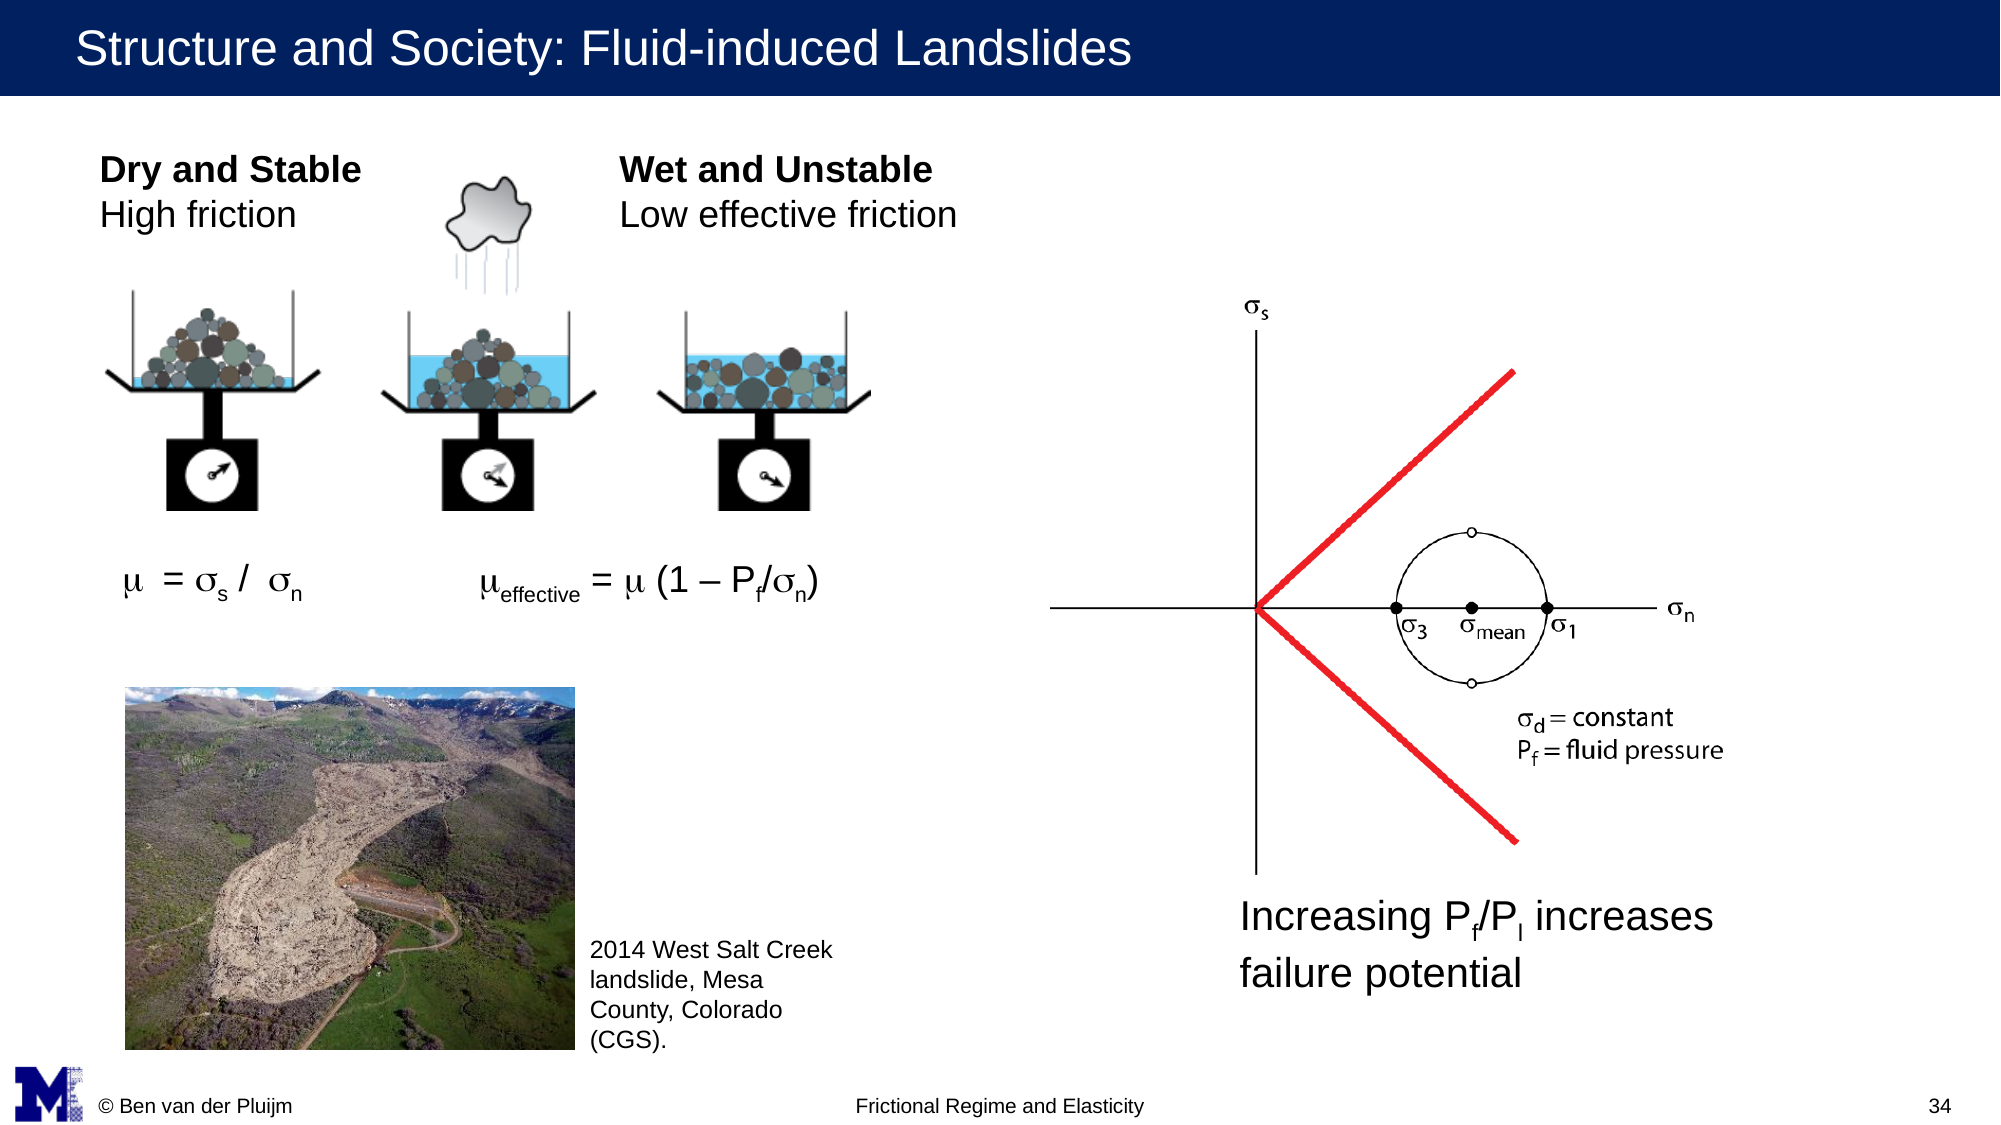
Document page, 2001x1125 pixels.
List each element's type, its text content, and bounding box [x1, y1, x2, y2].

picture [104, 166, 871, 511]
text_box 2014 West Salt Creek landslide, Mesa County, Colorado (CGS). [575, 926, 858, 1061]
picture [14, 1064, 83, 1125]
text_box m = ss / sn [107, 547, 337, 613]
picture [124, 687, 576, 1050]
slide_number © Ben van der Pluijm [83, 1046, 551, 1125]
text_box Dry and Stable High friction [84, 137, 378, 288]
picture [1049, 287, 1801, 876]
slide_number 34 [1499, 1049, 1967, 1125]
text_box Increasing Pf/Pl increases failure potential [1224, 881, 1833, 1004]
text_box Wet and Unstable Low effective friction [604, 137, 973, 288]
title Structure and Society: Fluid-induced Landslides [0, 0, 2000, 97]
text_box meffective = m (1 – Pf/sn) [464, 548, 835, 614]
footer Frictional Regime and Elasticity [683, 1049, 1317, 1125]
